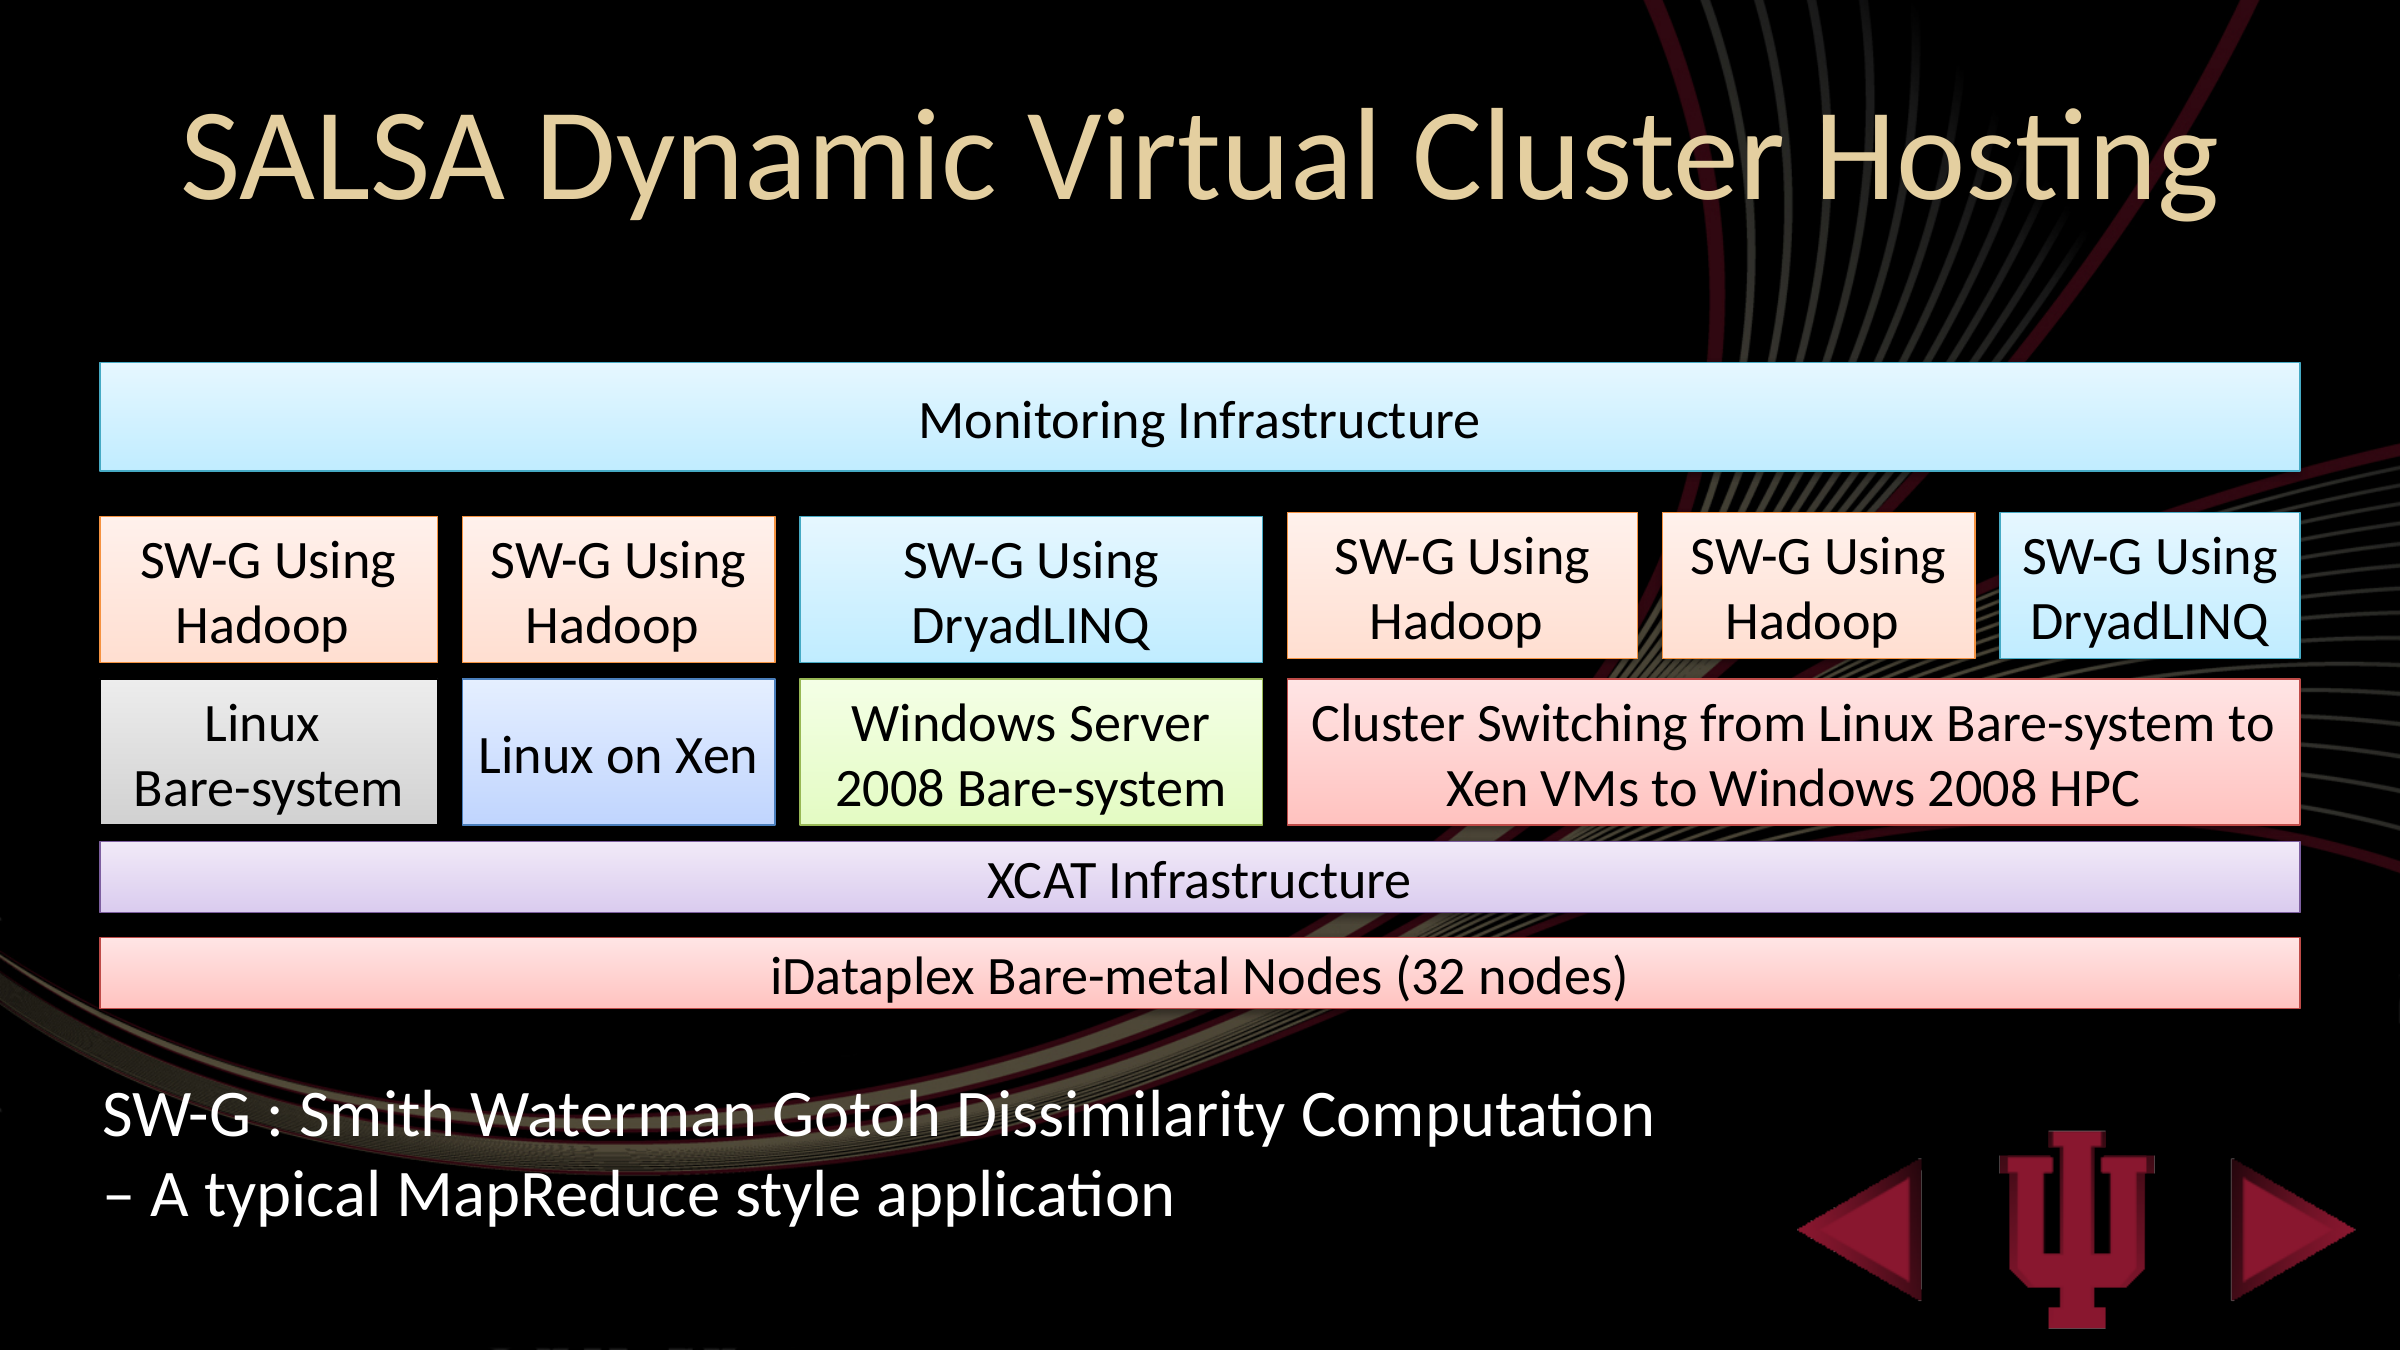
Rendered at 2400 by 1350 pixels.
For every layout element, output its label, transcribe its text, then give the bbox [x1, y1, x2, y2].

text_box Cluster Switching from Linux Bare-system to Xen VMs to Windows 2008 HPC [1287, 678, 2301, 826]
text_box Monitoring Infrastructure [99, 362, 2301, 472]
text_box SW-G Using Hadoop [462, 516, 776, 663]
text_box SW-G : Smith Waterman Gotoh Dissimilarity Computation – A typical MapReduce style application [87, 1062, 2288, 1238]
title SALSA Dynamic Virtual Cluster Hosting [120, 54, 2280, 279]
text_box SW-G Using Hadoop [99, 516, 438, 663]
text_box Windows Server 2008 Bare-system [799, 678, 1263, 826]
picture [0, 0, 2400, 1350]
text_box SW-G Using DryadLINQ [799, 516, 1263, 663]
text_box XCAT Infrastructure [99, 841, 2301, 913]
text_box Linux Bare-system [99, 678, 438, 826]
text_box SW-G Using Hadoop [1287, 512, 1638, 659]
text_box SW-G Using DryadLINQ [1999, 512, 2301, 659]
text_box iDataplex Bare-metal Nodes (32 nodes) [99, 937, 2301, 1009]
text_box SW-G Using Hadoop [1662, 512, 1976, 659]
text_box Linux on Xen [462, 678, 776, 826]
